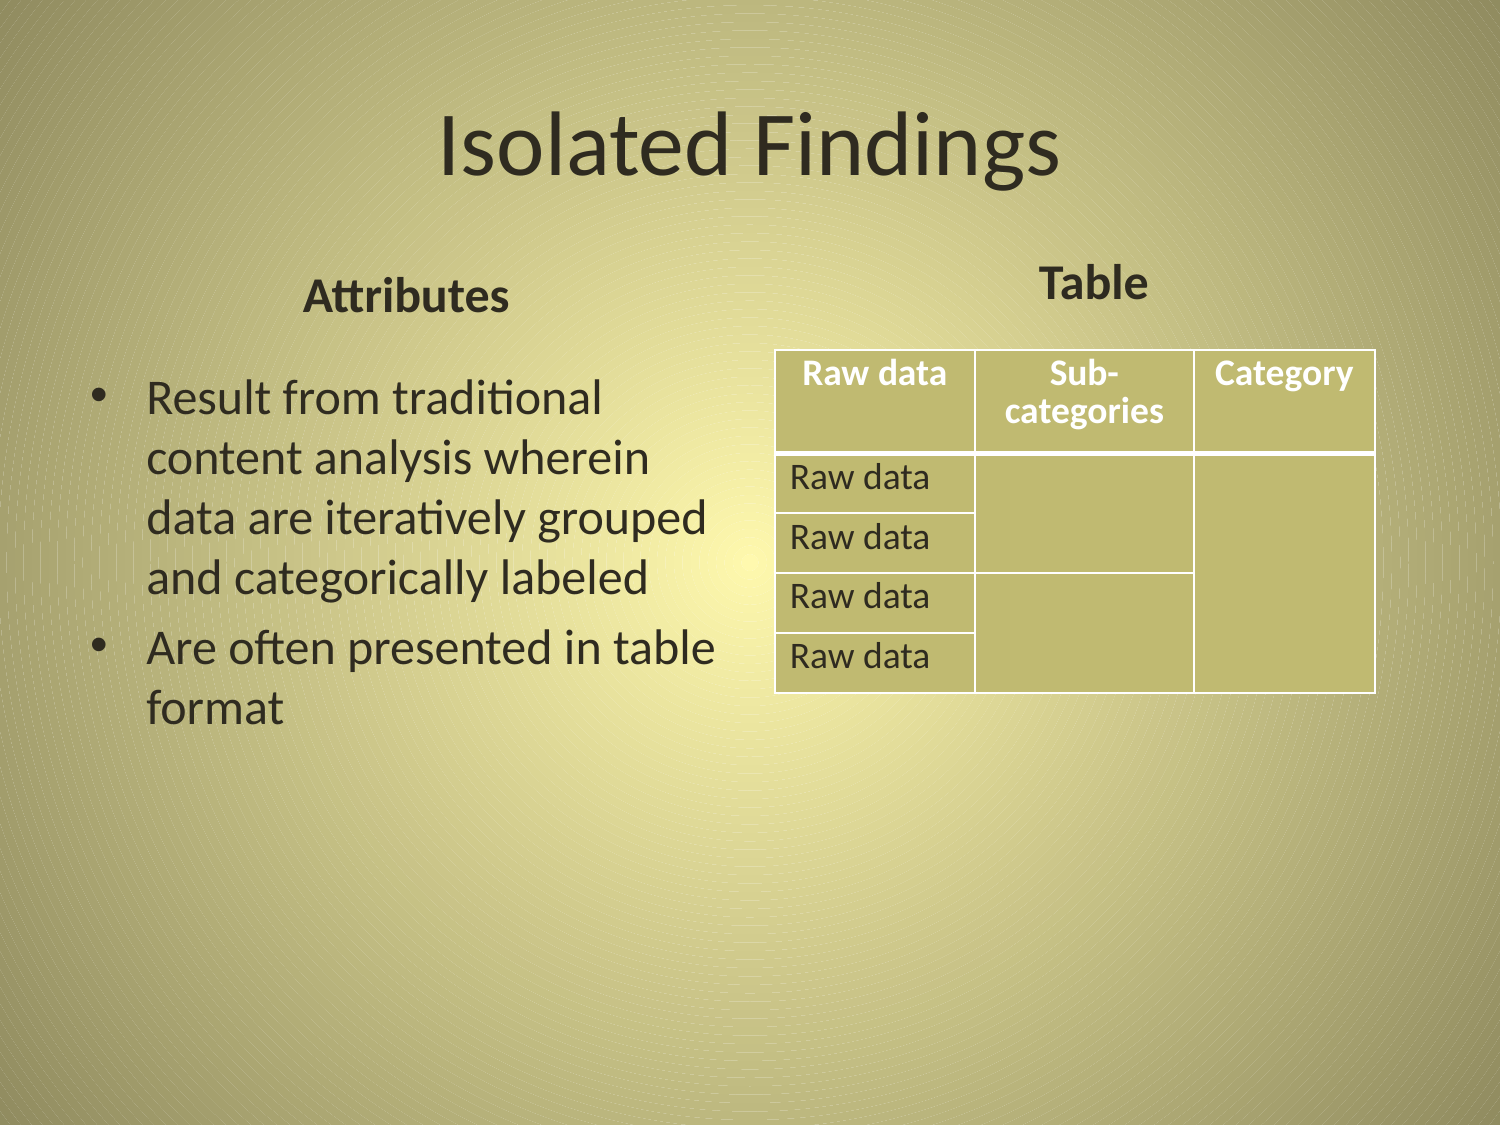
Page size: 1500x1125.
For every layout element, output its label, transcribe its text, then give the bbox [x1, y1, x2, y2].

table_header Sub-categories [976, 351, 1193, 451]
table_cell Raw data [776, 456, 974, 512]
table_header Raw data [776, 351, 974, 451]
table_header Category [1195, 351, 1374, 451]
list Result from traditional content analysis wherein data are iteratively grouped and categorically labeled Are often presented in table format [75, 356, 738, 1005]
table_cell [976, 574, 1193, 692]
list Table [762, 212, 1426, 318]
table_cell [1195, 456, 1374, 692]
table_cell Raw data [776, 574, 974, 632]
list Attributes [75, 224, 738, 330]
title Isolated Findings [75, 45, 1425, 233]
table_cell Raw data [776, 514, 974, 572]
table_cell [976, 456, 1193, 572]
table_cell Raw data [776, 634, 974, 692]
